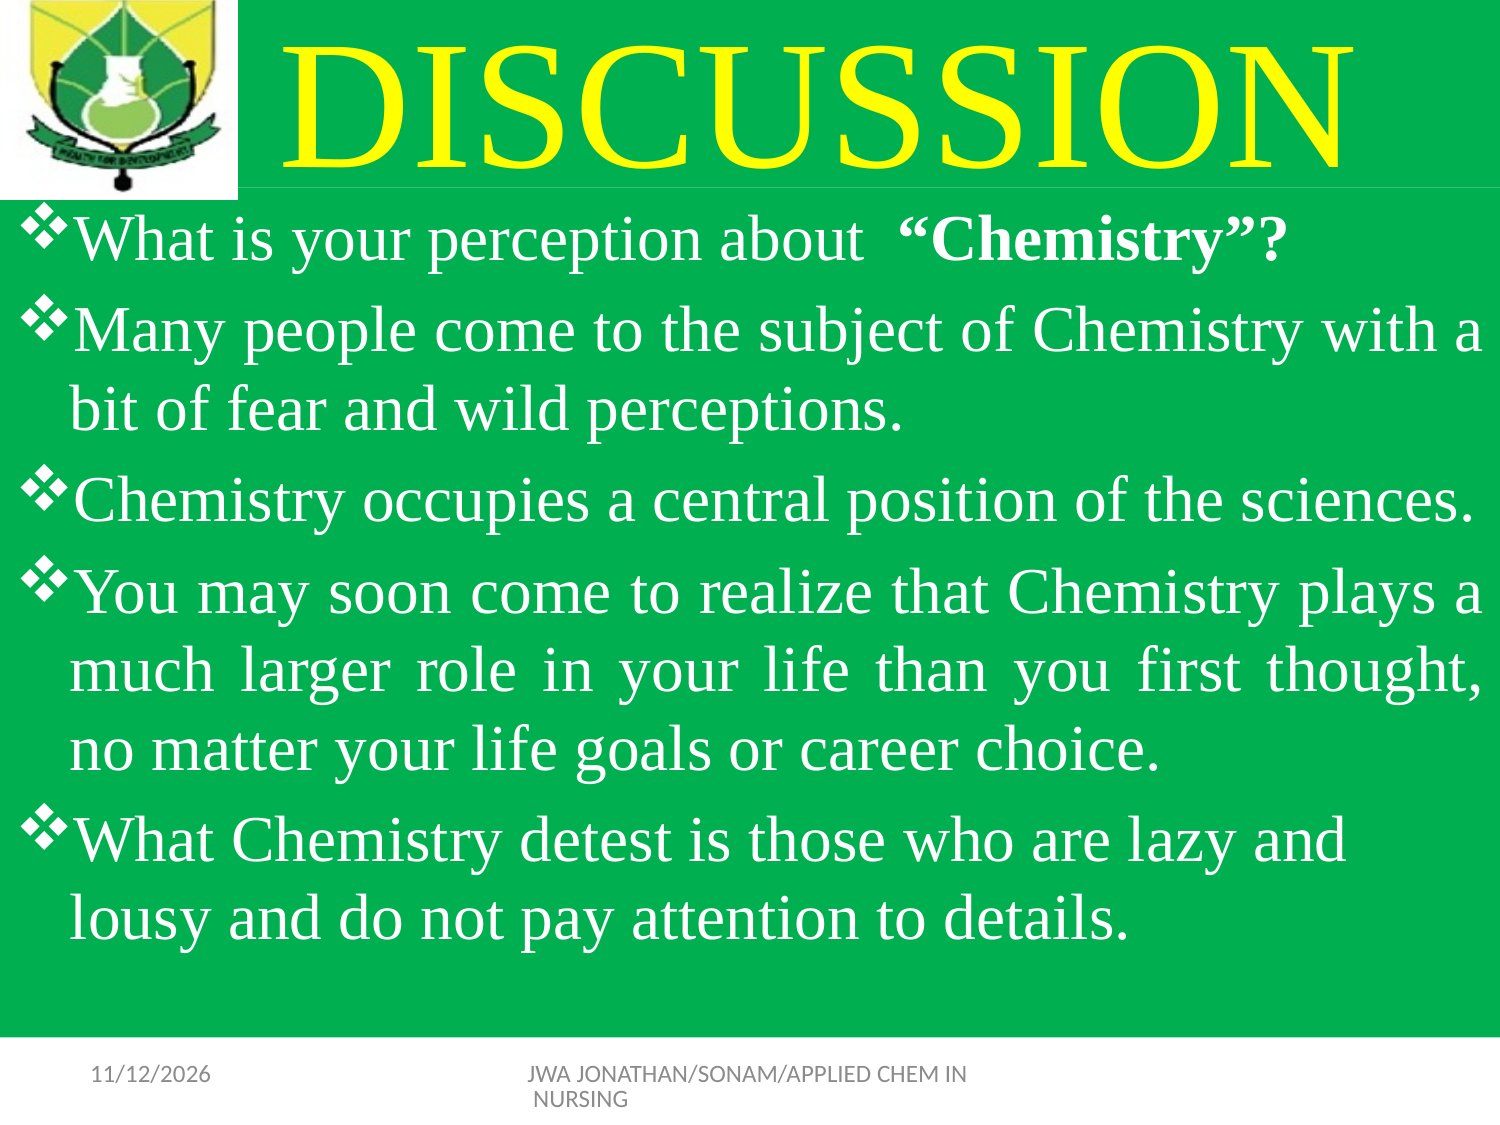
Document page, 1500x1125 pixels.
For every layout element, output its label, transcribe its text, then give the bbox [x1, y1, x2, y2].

title DISCUSSION [241, 0, 1500, 187]
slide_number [75, 1042, 425, 1103]
list What is your perception about “Chemistry”? Many people come to the subject of Chemistry with a bit of fear and wild perceptions. Chemistry occupies a central position of the sciences. You may soon come to realize that Chemistry plays a much larger role in your life than you first thought, no matter your life goals or career choice. What Chemistry detest is those who are lazy and lousy and do not pay attention to details. [0, 187, 1500, 1038]
footer JWA JONATHAN/SONAM/APPLIED CHEM IN NURSING [512, 1042, 988, 1103]
picture [0, 0, 238, 201]
